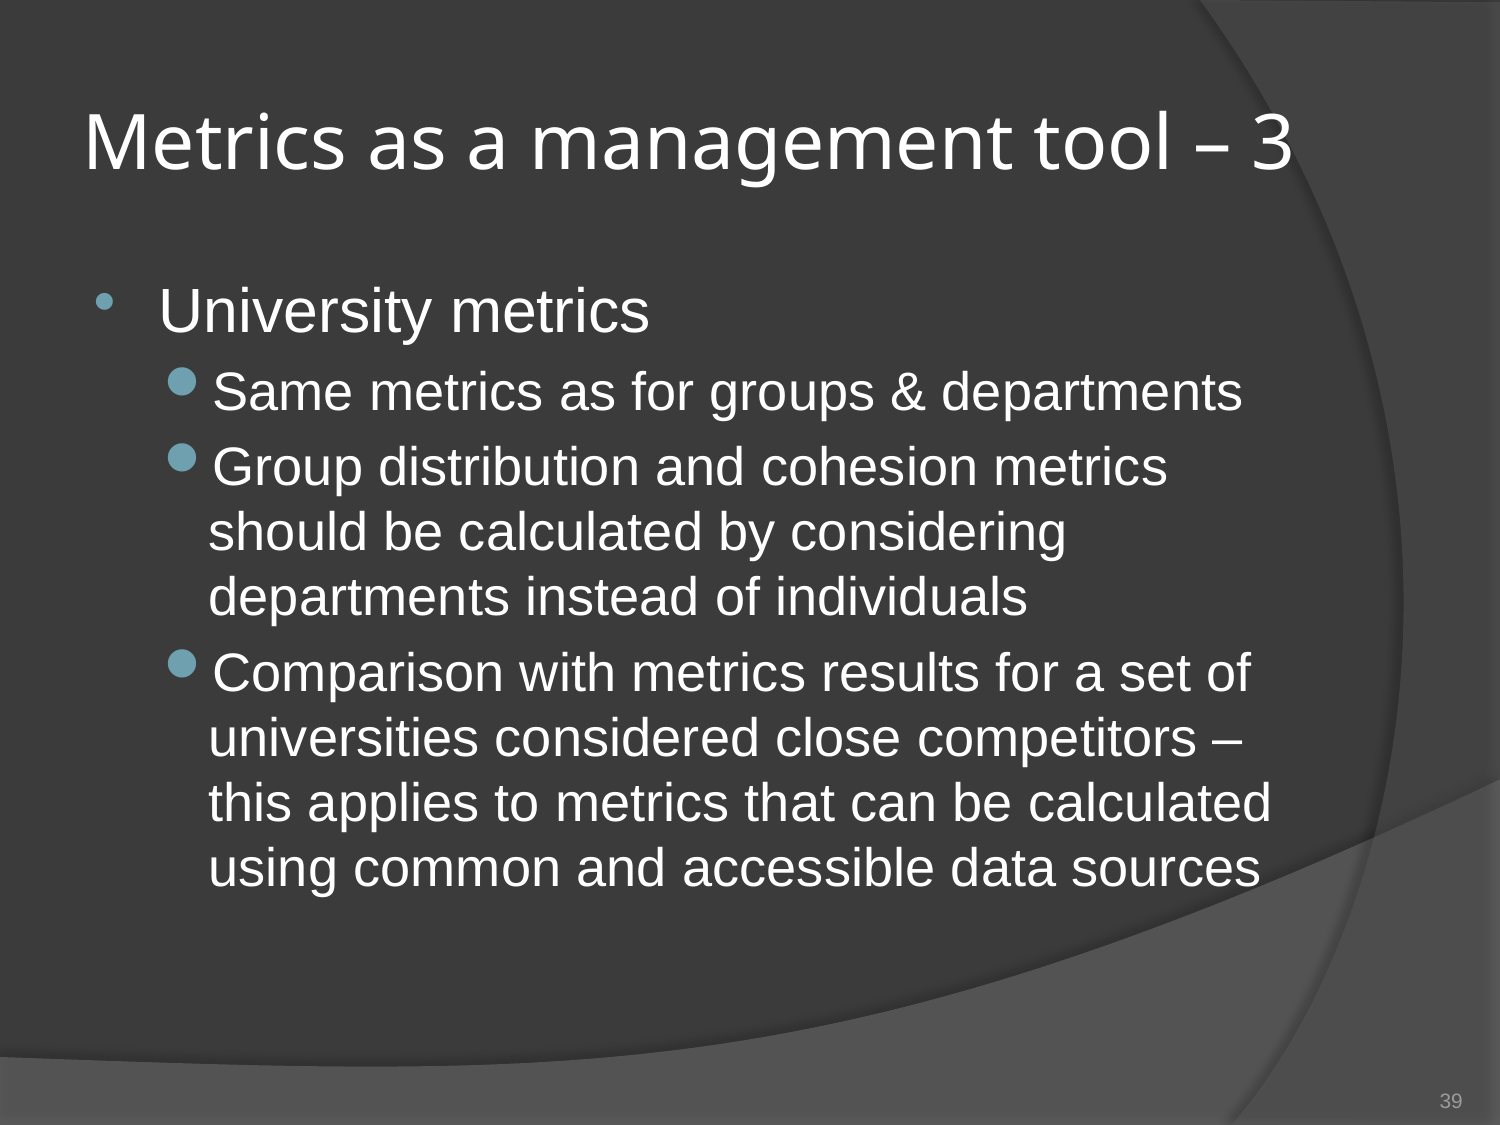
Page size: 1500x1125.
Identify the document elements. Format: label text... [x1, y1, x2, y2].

title Metrics as a management tool – 3 [74, 44, 1384, 233]
slide_number 39 [1337, 1053, 1463, 1114]
list University metrics Same metrics as for groups & departments Group distribution and cohesion metrics should be calculated by considering departments instead of individuals Comparison with metrics results for a set of universities considered close competitors – this applies to metrics that can be calculated using common and accessible data sources [74, 262, 1301, 1006]
